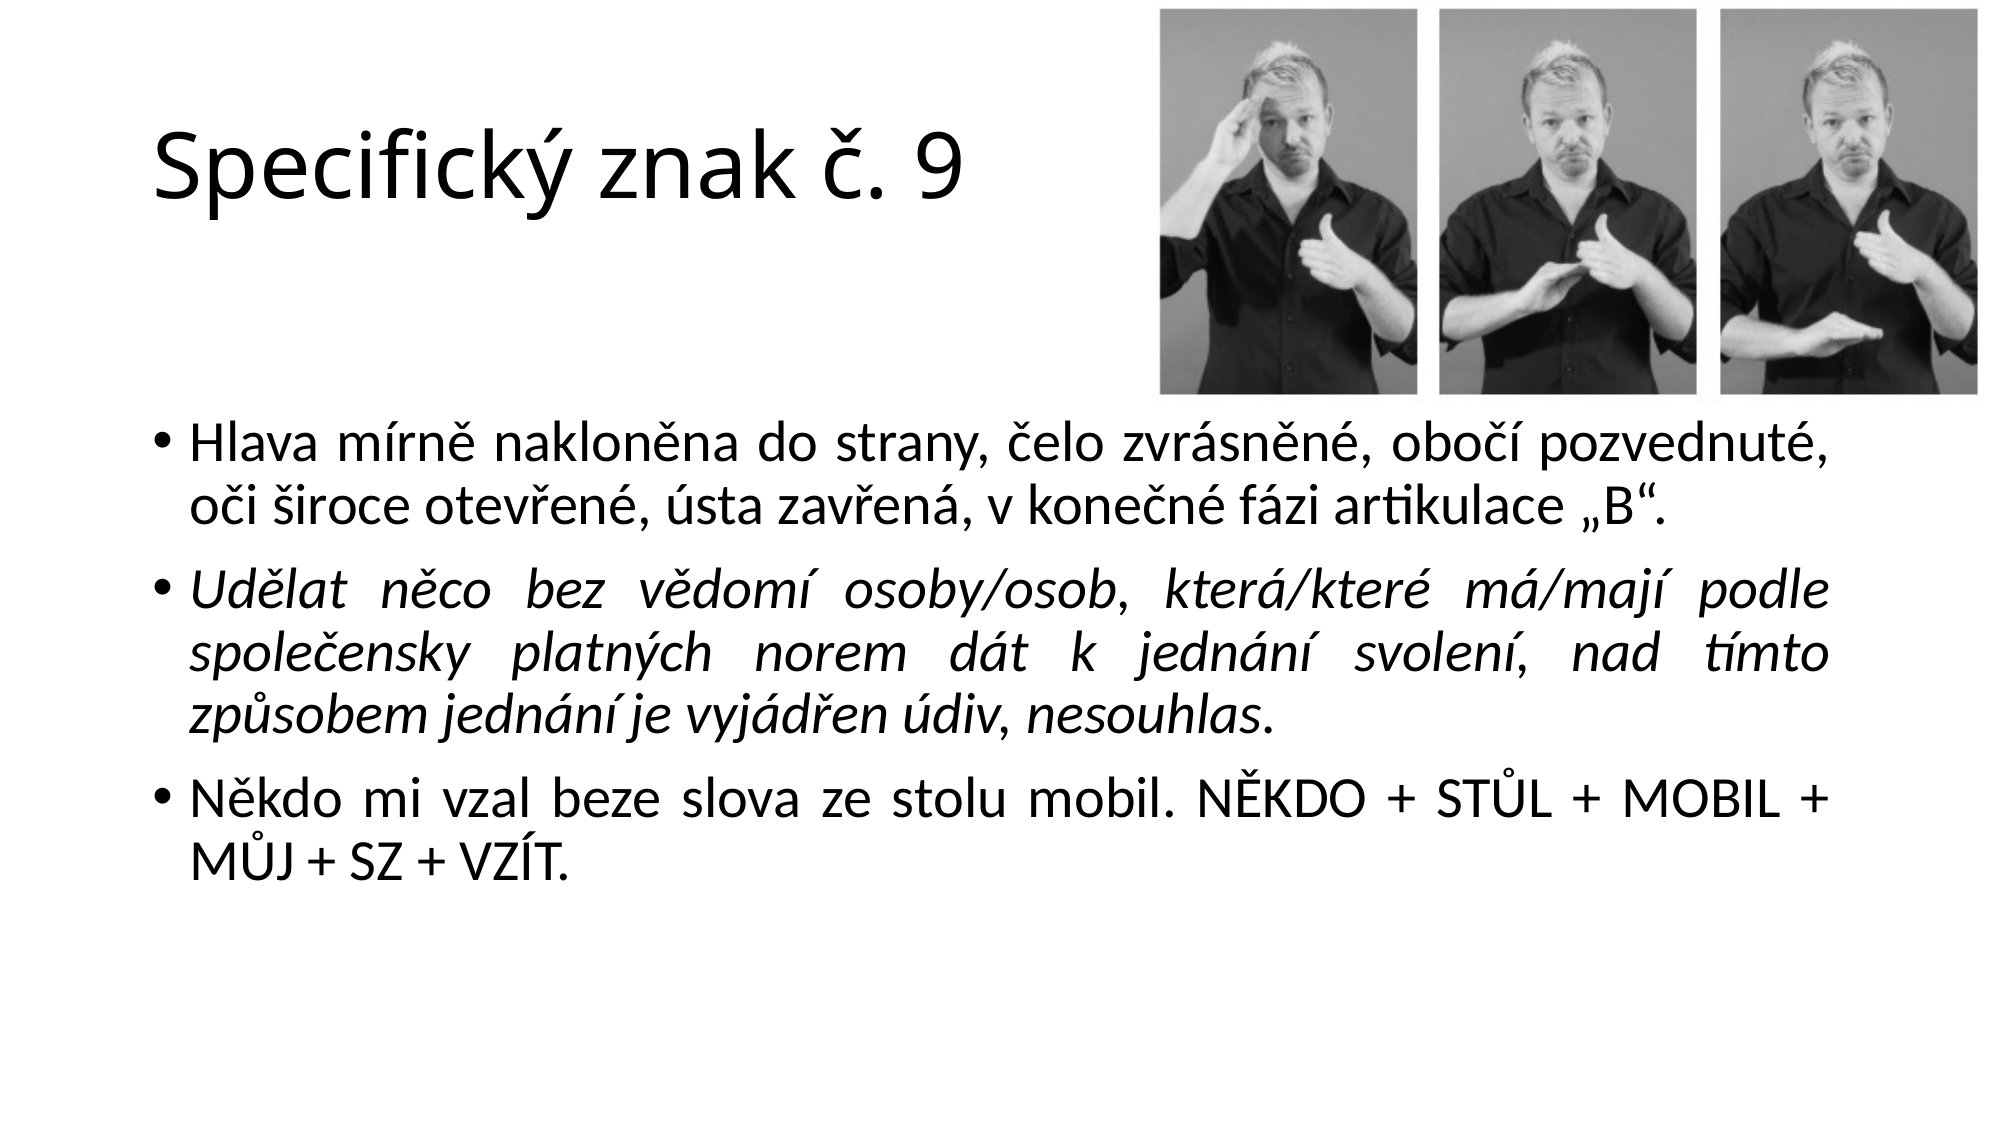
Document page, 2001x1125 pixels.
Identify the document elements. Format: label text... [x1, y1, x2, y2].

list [1140, 0, 2000, 405]
text_box Hlava mírně nakloněna do strany, čelo zvrásněné, obočí pozvednuté, oči široce otevřené, ústa zavřená, v konečné fázi artikulace „B“. Udělat něco bez vědomí osoby/osob, která/které má/mají podle společensky platných norem dát k jednání svolení, nad tímto způsobem jednání je vyjádřen údiv, nesouhlas. Někdo mi vzal beze slova ze stolu mobil. NĚKDO + STŮL + MOBIL + MŮJ + SZ + VZÍT. [137, 404, 1846, 1088]
title Specifický znak č. 9 [137, 59, 1140, 278]
